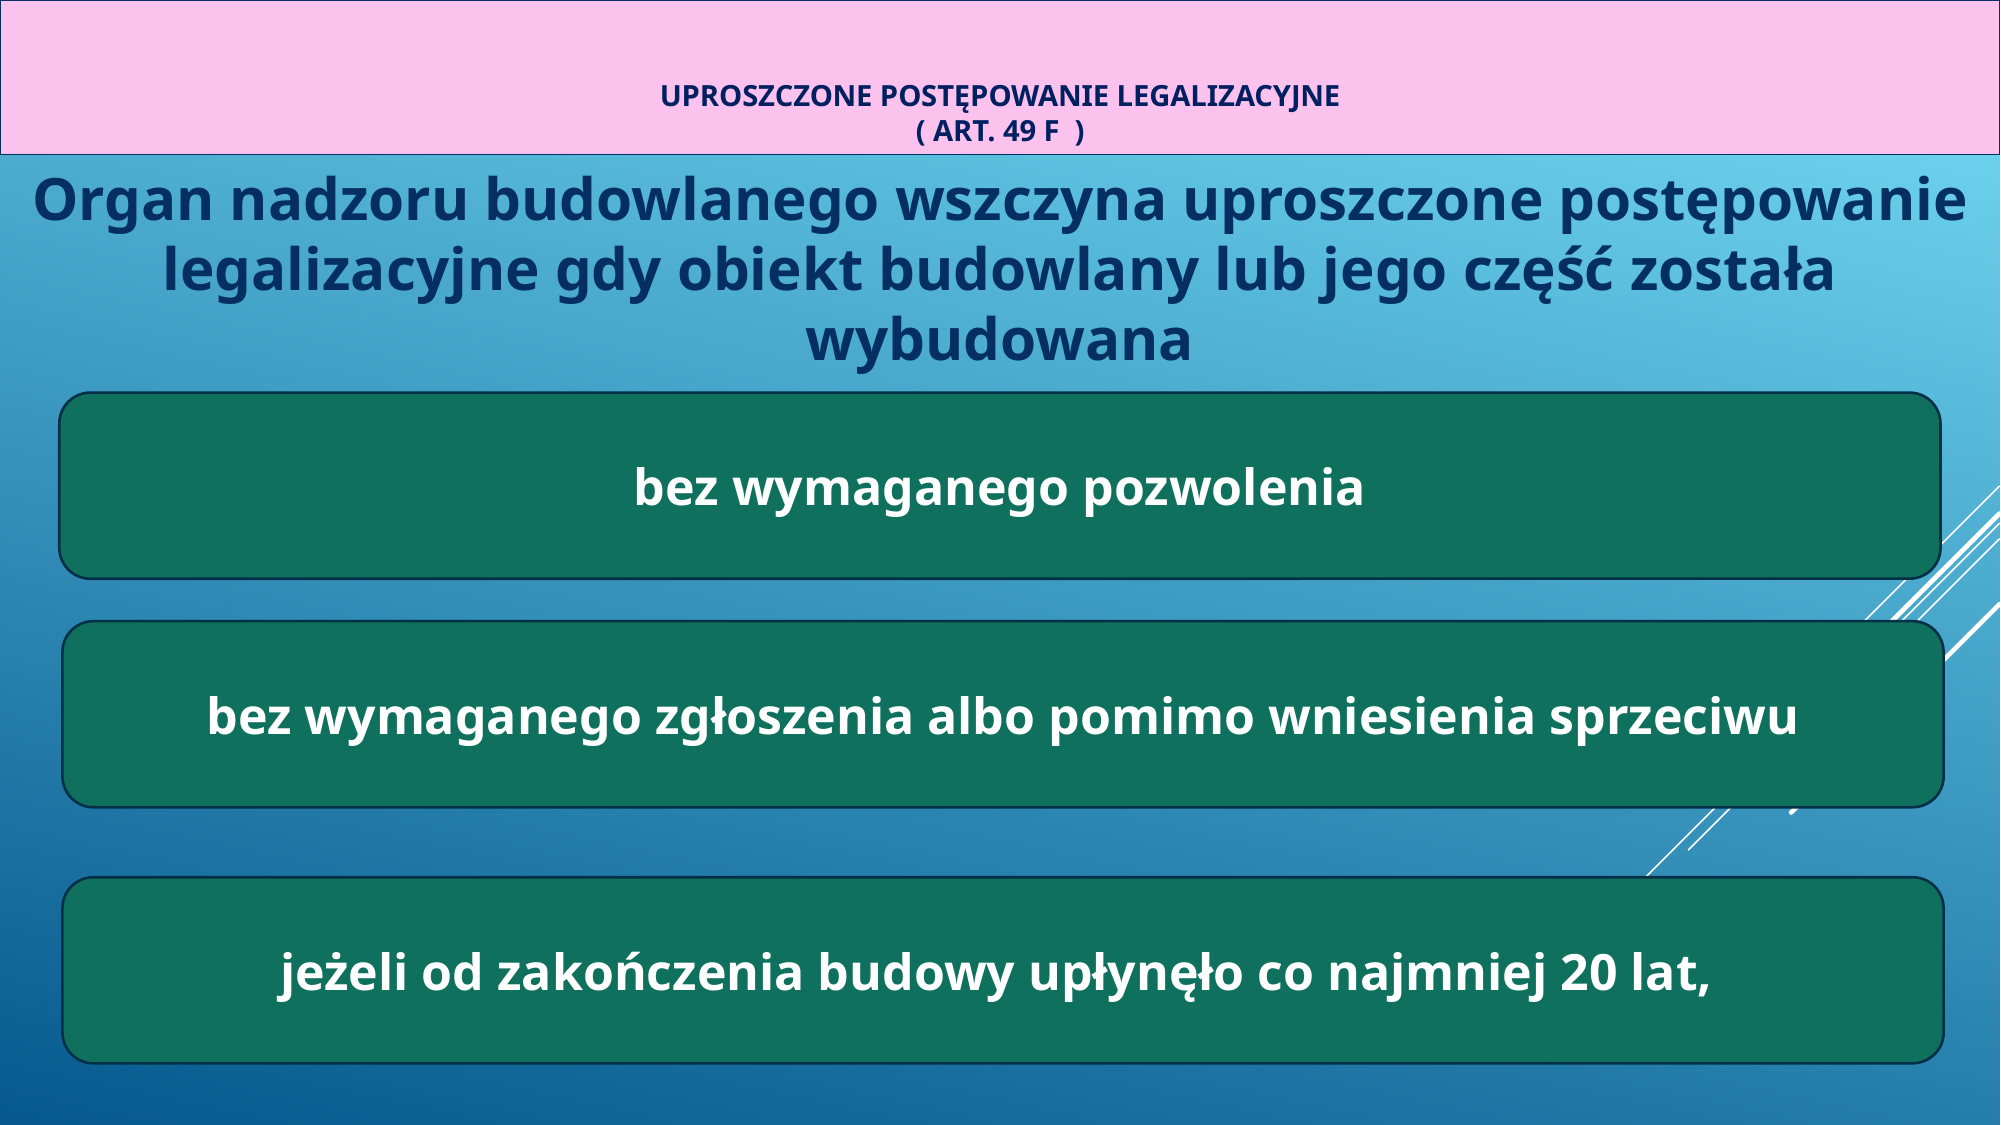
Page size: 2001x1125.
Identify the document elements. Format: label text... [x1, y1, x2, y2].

text_box bez wymaganego pozwolenia [57, 391, 1942, 581]
text_box bez wymaganego zgłoszenia albo pomimo wniesienia sprzeciwu [61, 619, 1945, 809]
text_box Organ nadzoru budowlanego wszczyna uproszczone postępowanie legalizacyjne gdy obiekt budowlany lub jego część została wybudowana [0, 154, 2000, 640]
text_box jeżeli od zakończenia budowy upłynęło co najmniej 20 lat, [61, 875, 1945, 1065]
title uproszczone postępowanie legalizacyjne ( art. 49 f ) [0, 0, 2000, 154]
